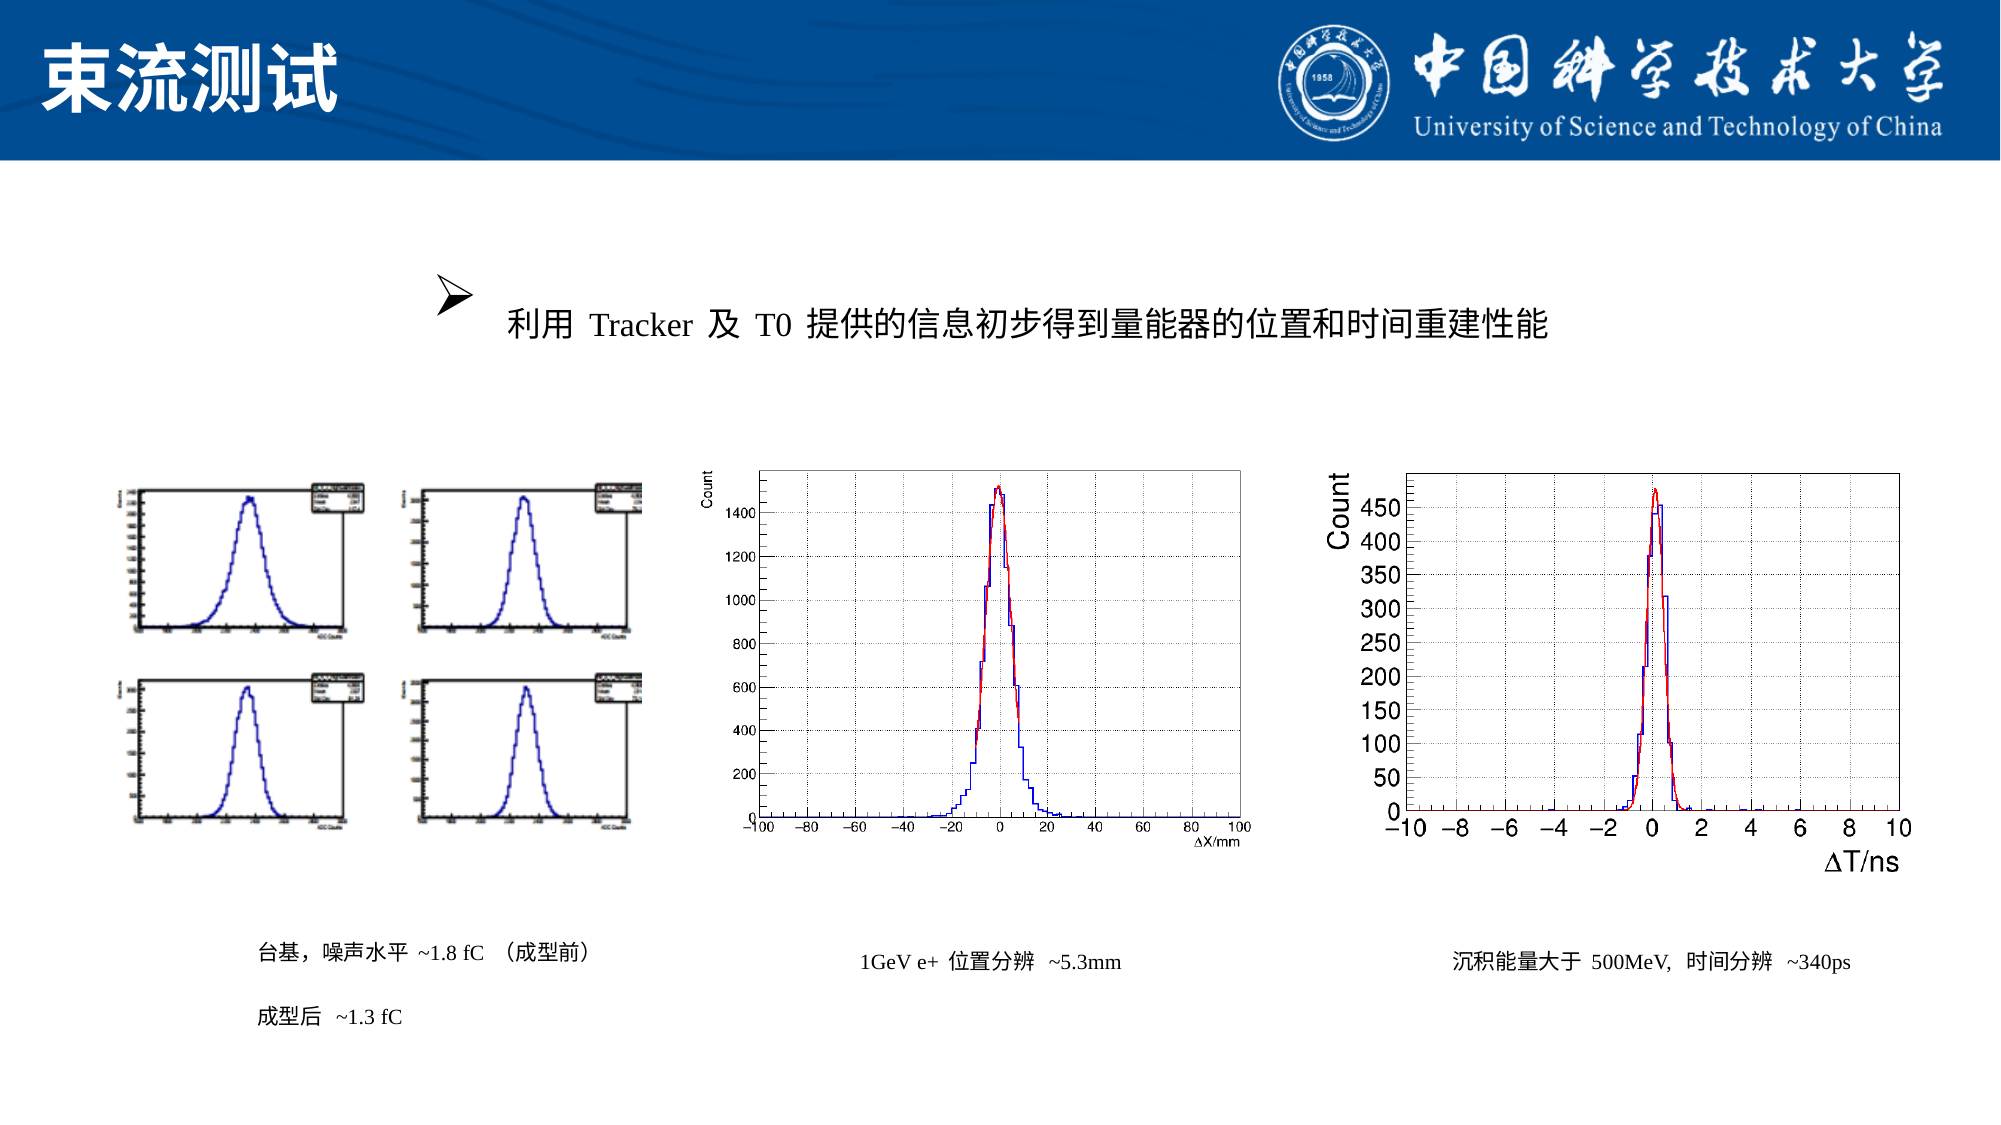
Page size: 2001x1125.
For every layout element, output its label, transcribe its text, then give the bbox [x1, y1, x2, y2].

text_box 利用Tracker及T0提供的信息初步得到量能器的位置和时间重建性能 [342, 255, 1564, 351]
text_box 台基，噪声水平~1.8 fC（成型前） 成型后 ~1.3 fC [167, 906, 618, 1036]
title 束流测试 [24, 12, 963, 153]
picture [0, 0, 2001, 1125]
text_box 1GeV e+位置分辨 ~5.3mm [770, 914, 1137, 981]
text_box 沉积能量大于500MeV, 时间分辨 ~340ps [1362, 914, 1867, 981]
